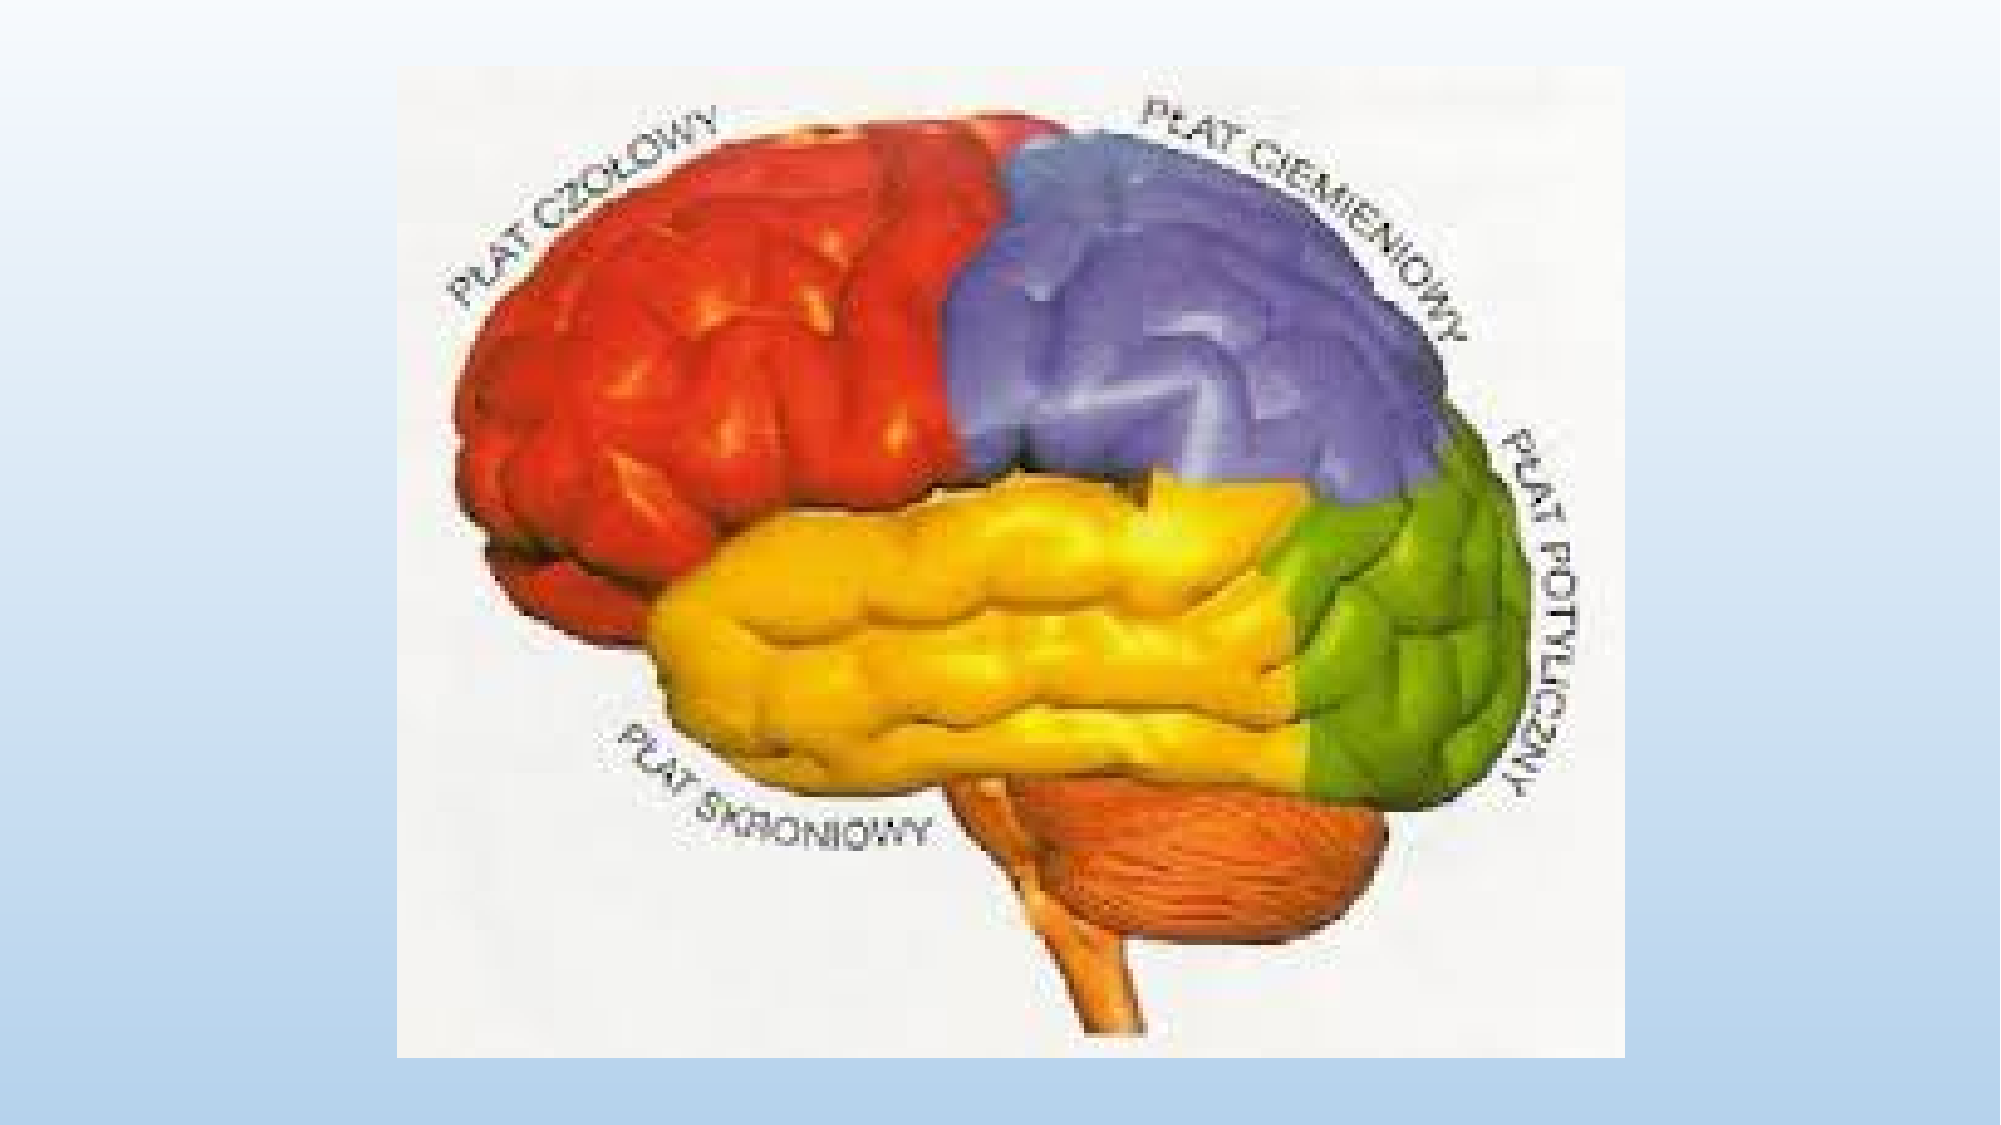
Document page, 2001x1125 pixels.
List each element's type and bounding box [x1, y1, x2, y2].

picture [397, 65, 1625, 1058]
